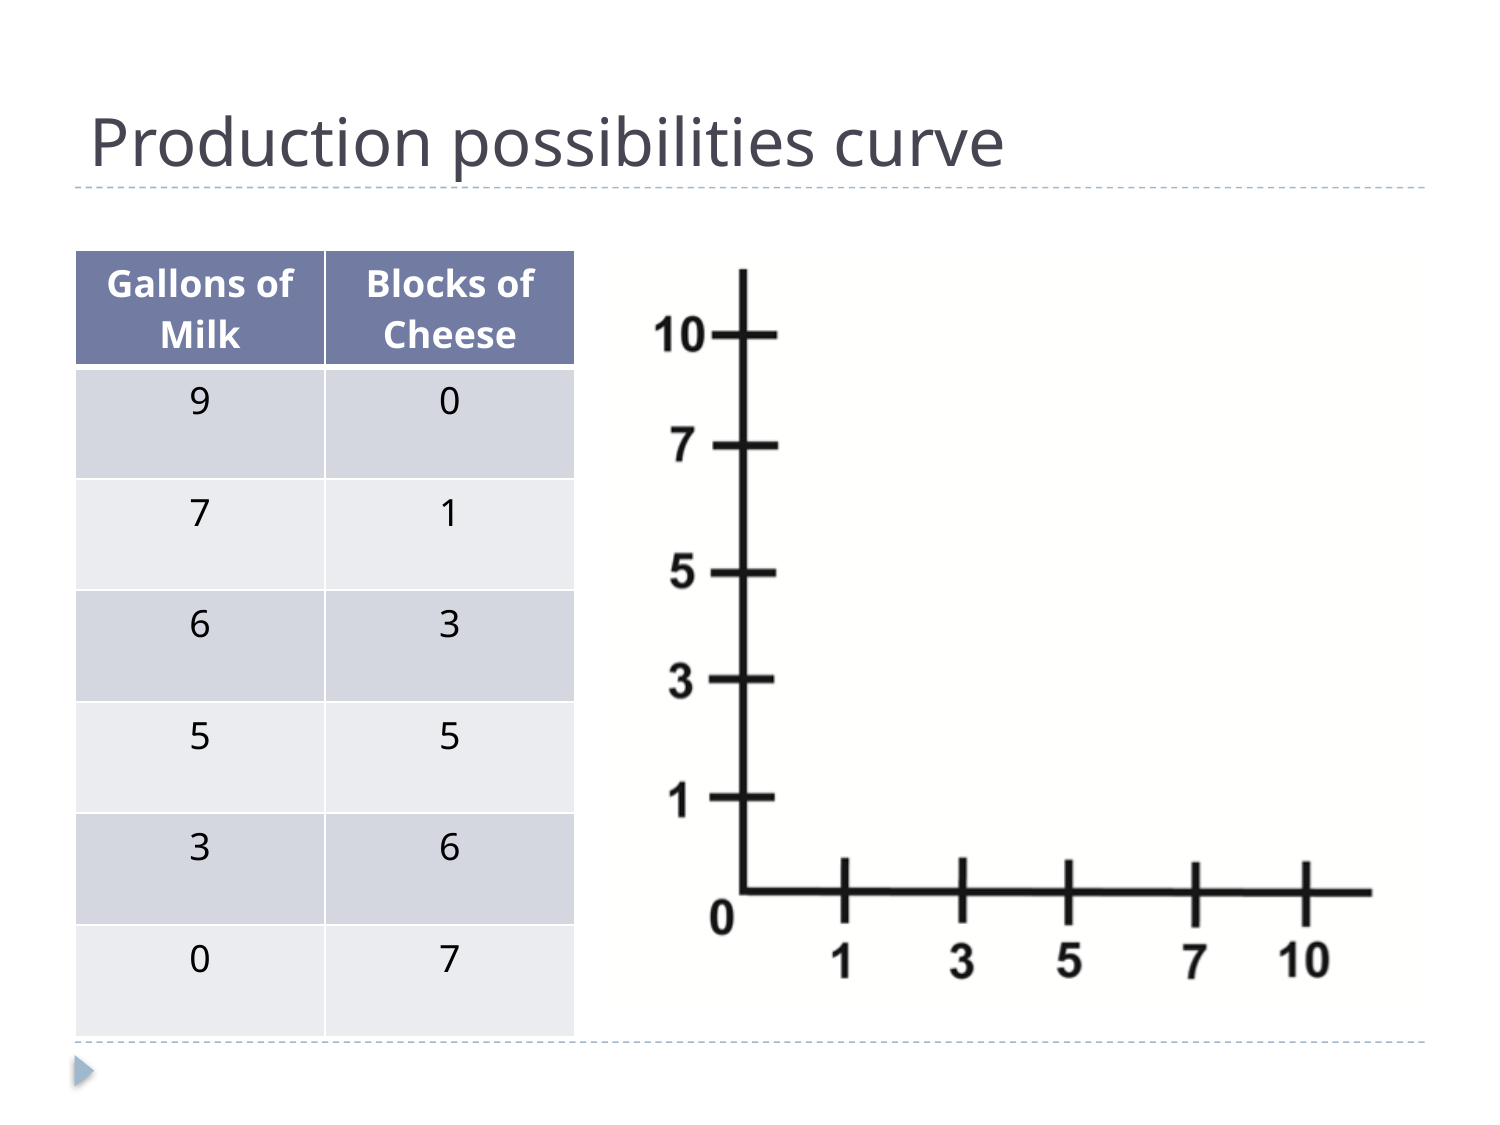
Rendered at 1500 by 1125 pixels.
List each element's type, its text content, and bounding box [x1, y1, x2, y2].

table_cell 6 [76, 591, 324, 701]
table_cell 0 [326, 370, 568, 478]
table_header Gallons of Milk [76, 251, 324, 364]
table_cell 9 [76, 370, 324, 478]
table_cell 7 [326, 926, 568, 1036]
table_cell 5 [76, 703, 324, 812]
table_cell 6 [326, 814, 568, 924]
table_cell 0 [76, 926, 324, 1036]
table_cell 3 [326, 591, 568, 701]
table_cell 3 [76, 814, 324, 924]
table_cell 5 [326, 703, 568, 812]
table_cell 7 [76, 480, 324, 589]
table_cell 1 [326, 480, 568, 589]
picture [574, 199, 1446, 1032]
table_header Blocks of Cheese [326, 251, 568, 364]
title Production possibilities curve [75, 24, 1425, 188]
